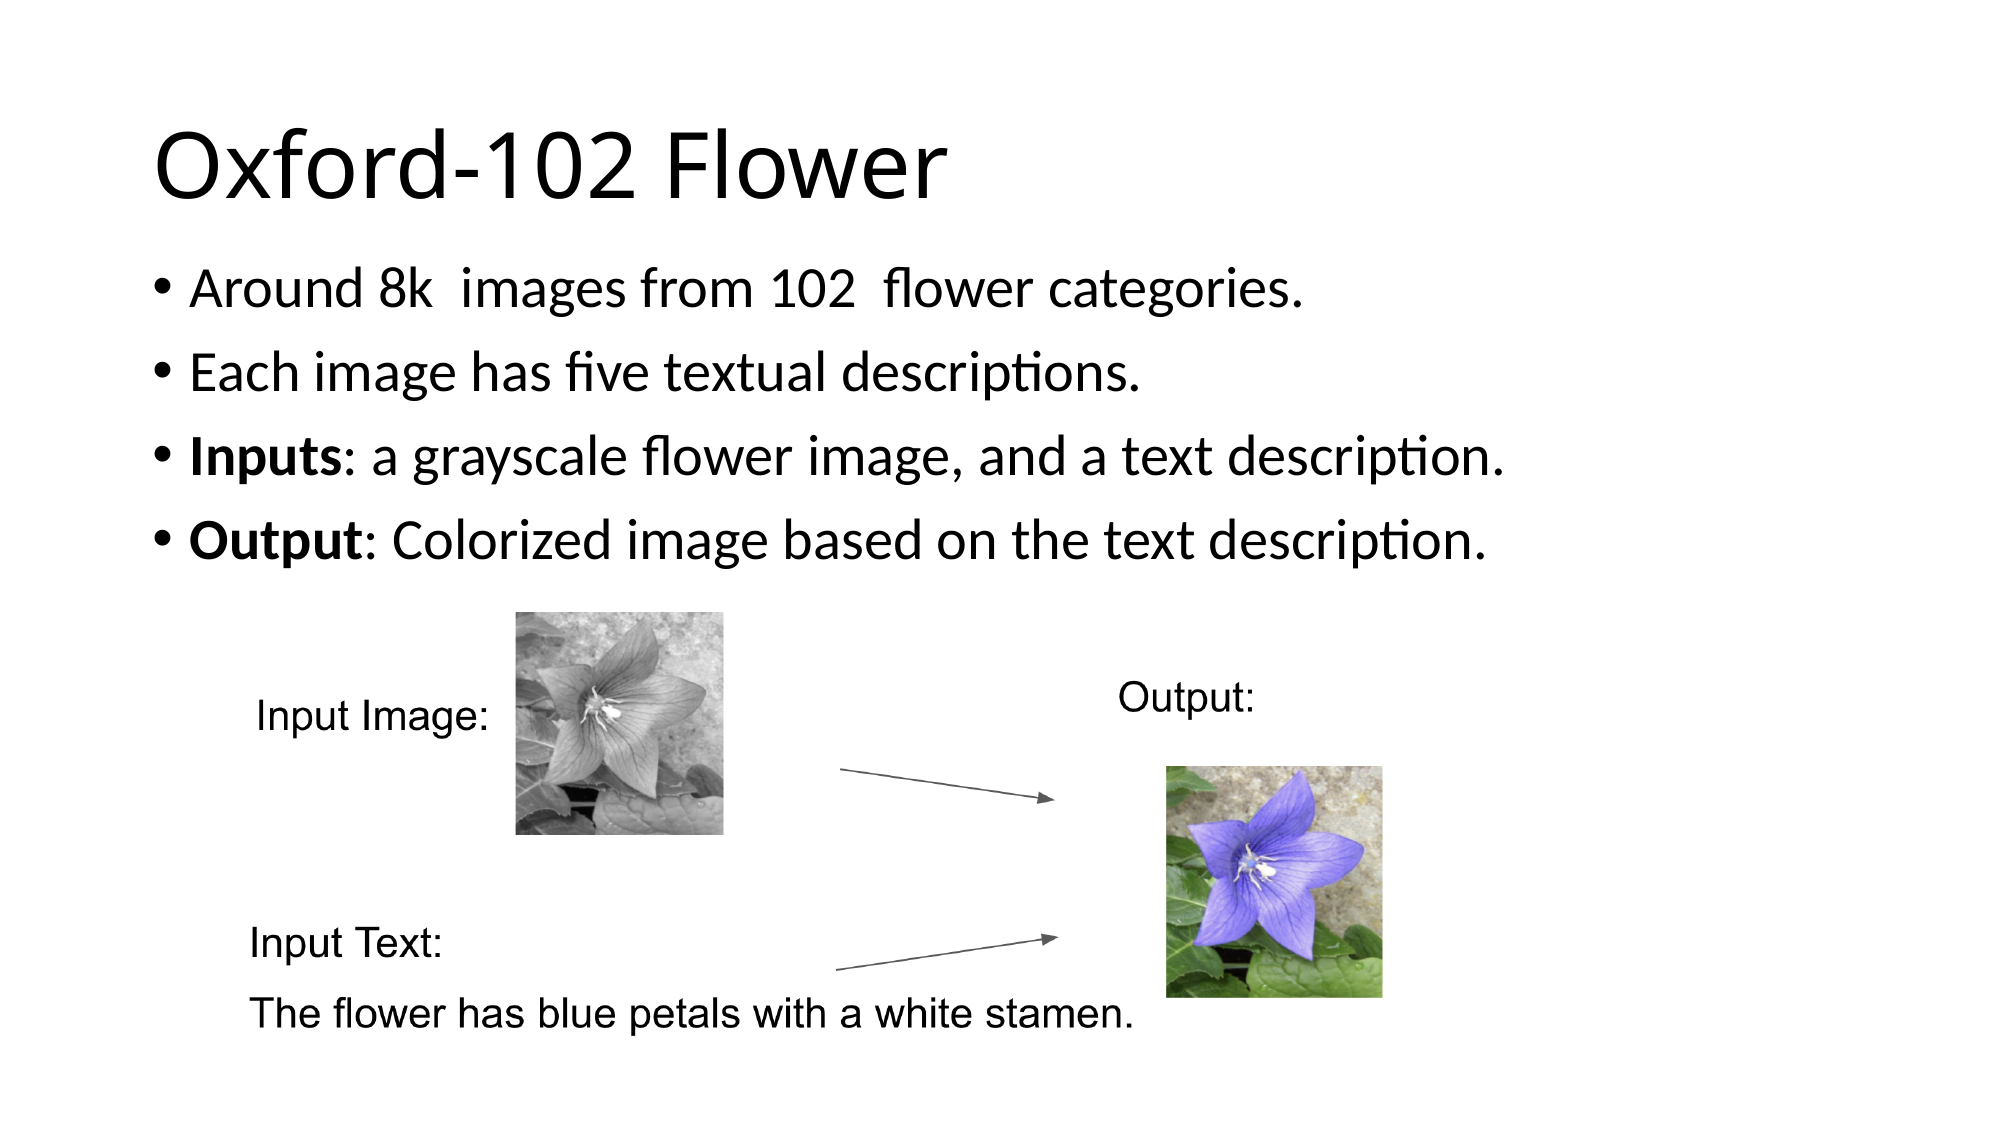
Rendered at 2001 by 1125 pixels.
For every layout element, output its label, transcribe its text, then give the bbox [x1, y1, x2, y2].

title Oxford-102 Flower [137, 59, 1863, 250]
list Around 8k images from 102 flower categories. Each image has five textual descriptions. Inputs: a grayscale flower image, and a text description. Output: Colorized image based on the text description. [137, 250, 1863, 964]
picture [199, 581, 1446, 1066]
